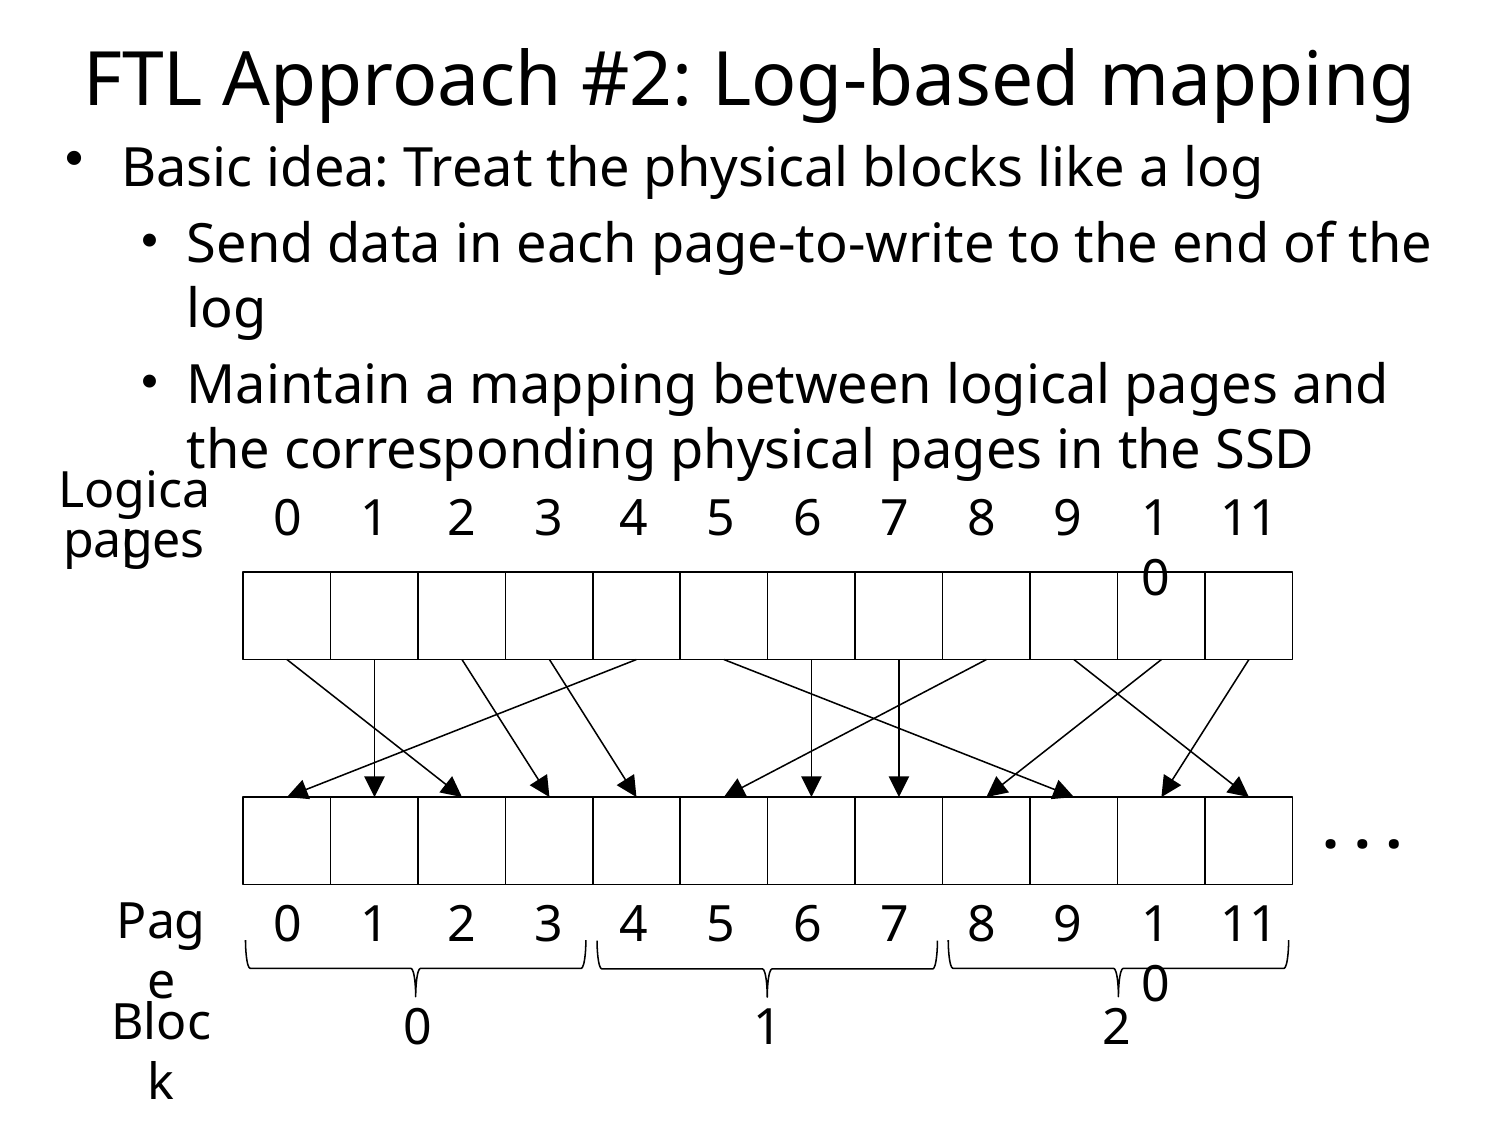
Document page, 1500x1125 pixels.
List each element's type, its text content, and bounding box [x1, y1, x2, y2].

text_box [242, 571, 1293, 660]
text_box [461, 659, 547, 798]
list Basic idea: Treat the physical blocks like a log Send data in each page-to-write to the end of the log Maintain a mapping between logical pages and the corresponding physical pages in the SSD [50, 125, 1450, 413]
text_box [812, 659, 898, 798]
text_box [900, 659, 987, 798]
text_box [989, 659, 1071, 798]
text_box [286, 659, 459, 798]
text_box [1073, 659, 1250, 798]
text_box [37, 449, 231, 576]
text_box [723, 659, 811, 798]
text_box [88, 782, 1426, 1063]
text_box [254, 477, 1293, 554]
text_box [549, 659, 637, 798]
title FTL Approach #2: Log-based mapping [0, 26, 1500, 125]
